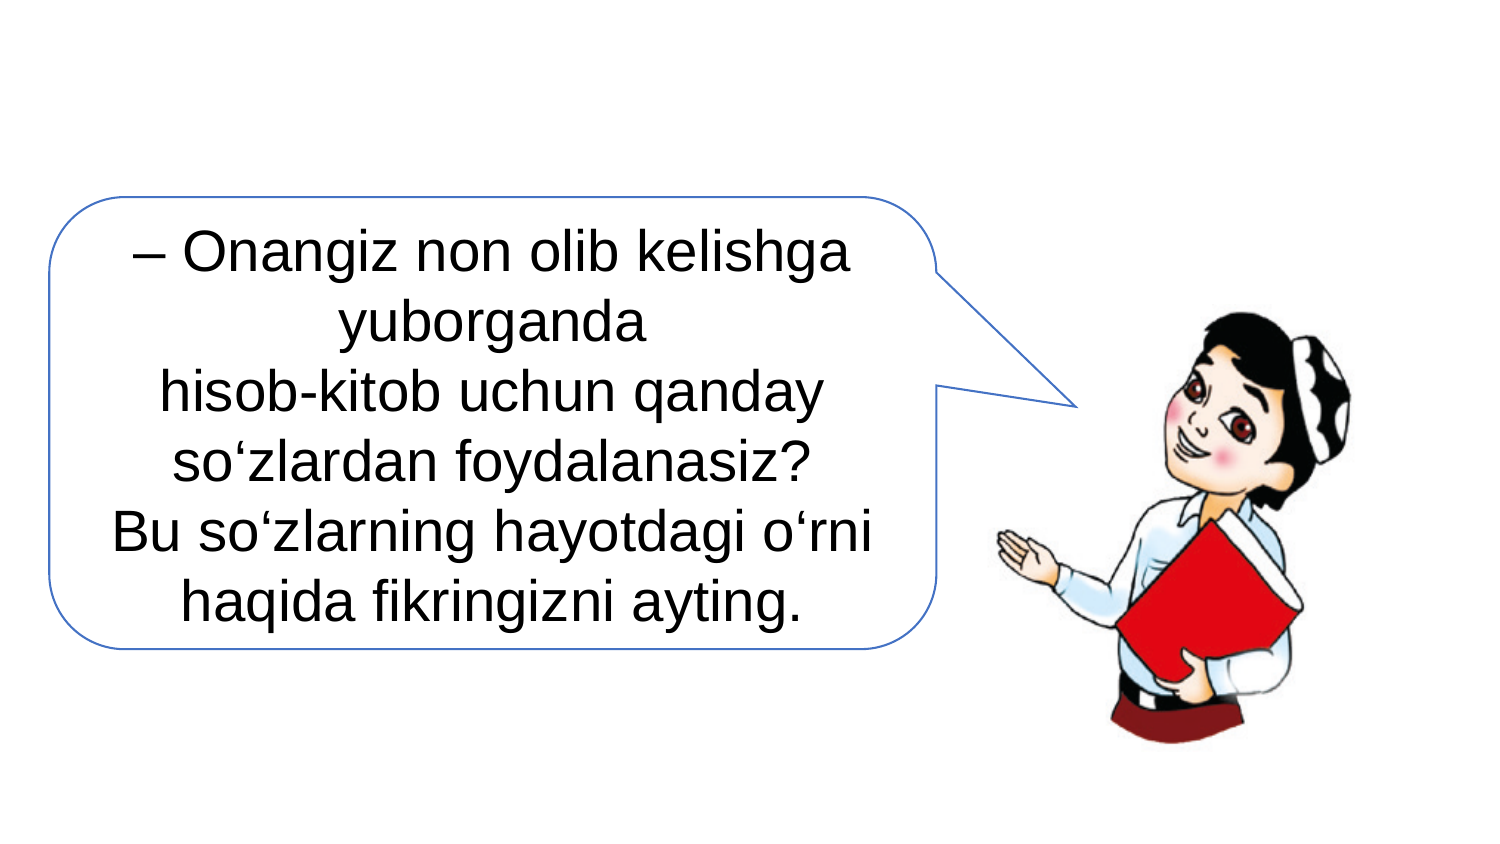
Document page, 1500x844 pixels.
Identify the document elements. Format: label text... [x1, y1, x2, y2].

picture [983, 304, 1378, 752]
text_box – Onangiz non olib kelishga yuborganda hisob-kitob uchun qanday so‘zlardan foydalanasiz? Bu so‘zlarning hayotdagi o‘rni haqida fikringizni ayting. [48, 196, 983, 651]
